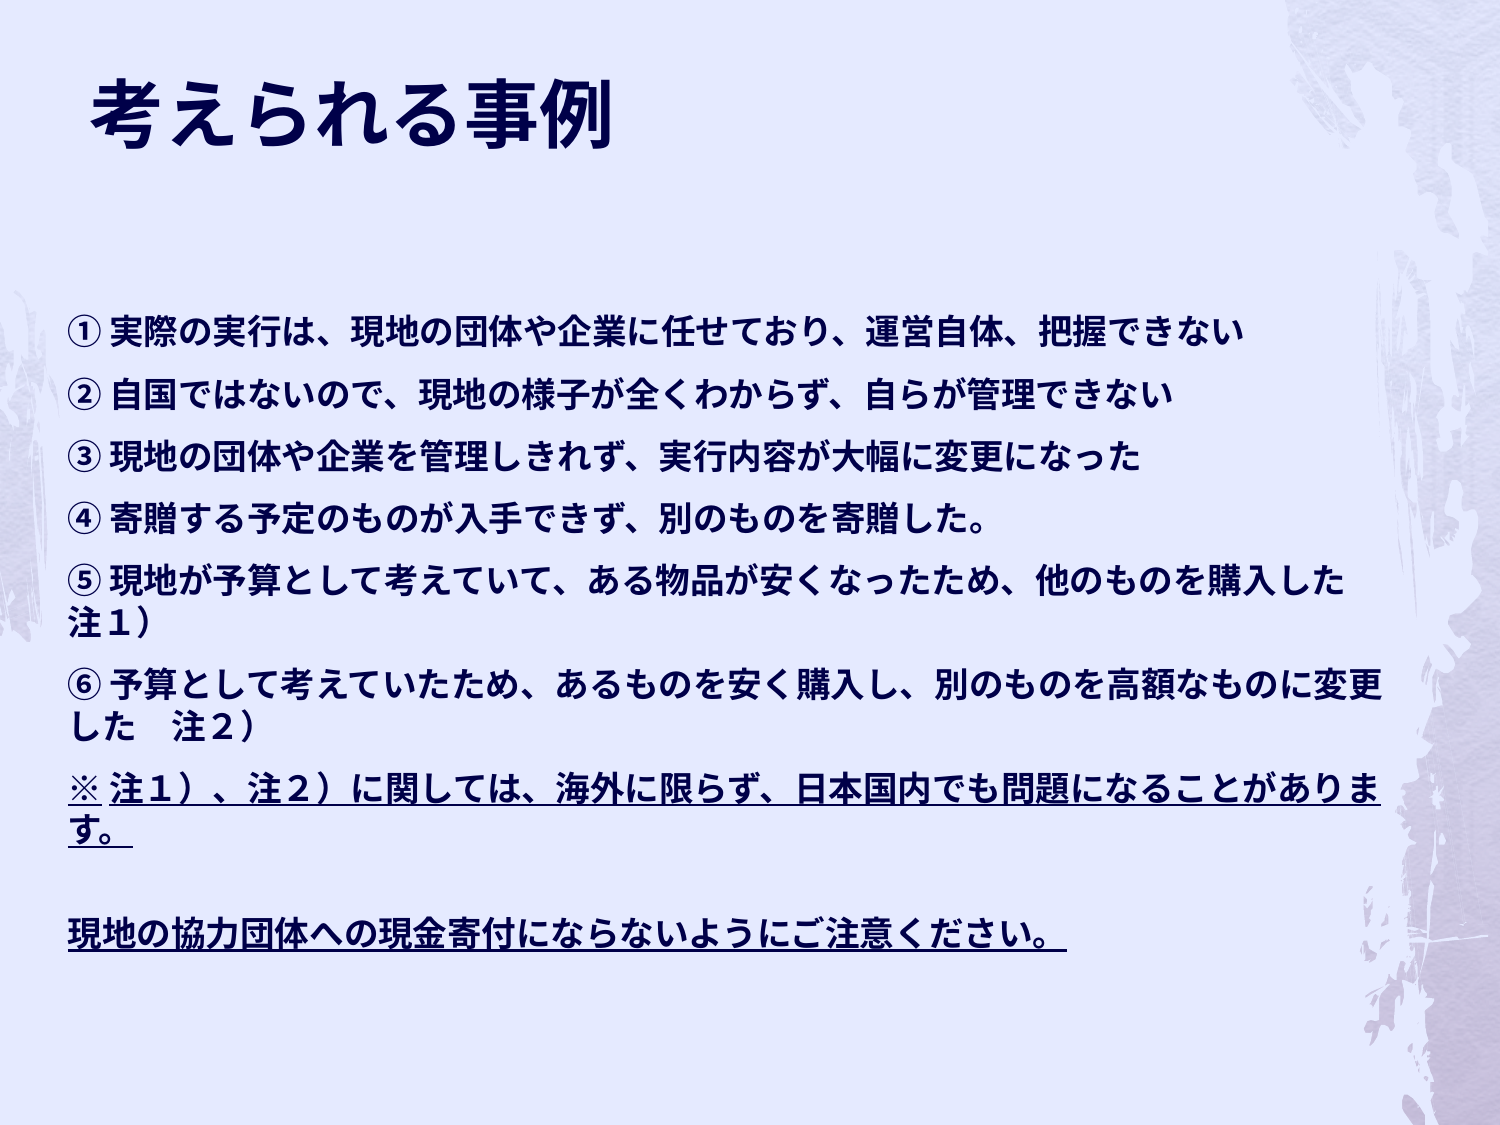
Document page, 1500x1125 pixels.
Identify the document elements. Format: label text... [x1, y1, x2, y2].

title 考えられる事例 [75, 45, 1425, 291]
list ①実際の実行は、現地の団体や企業に任せており、運営自体、把握できない ②自国ではないので、現地の様子が全くわからず、自らが管理できない ③現地の団体や企業を管理しきれず、実行内容が大幅に変更になった ④寄贈する予定のものが入手できず、別のものを寄贈した。 ⑤現地が予算として考えていて、ある物品が安くなったため、他のものを購入した 注１） ⑥予算として考えていたため、あるものを安く購入し、別のものを高額なものに変更した 注２） ※注１）、注２）に関しては、海外に限らず、日本国内でも問題になることがあります。 現地の協力団体への現金寄付にならないようにご注意ください。 [53, 219, 1404, 965]
